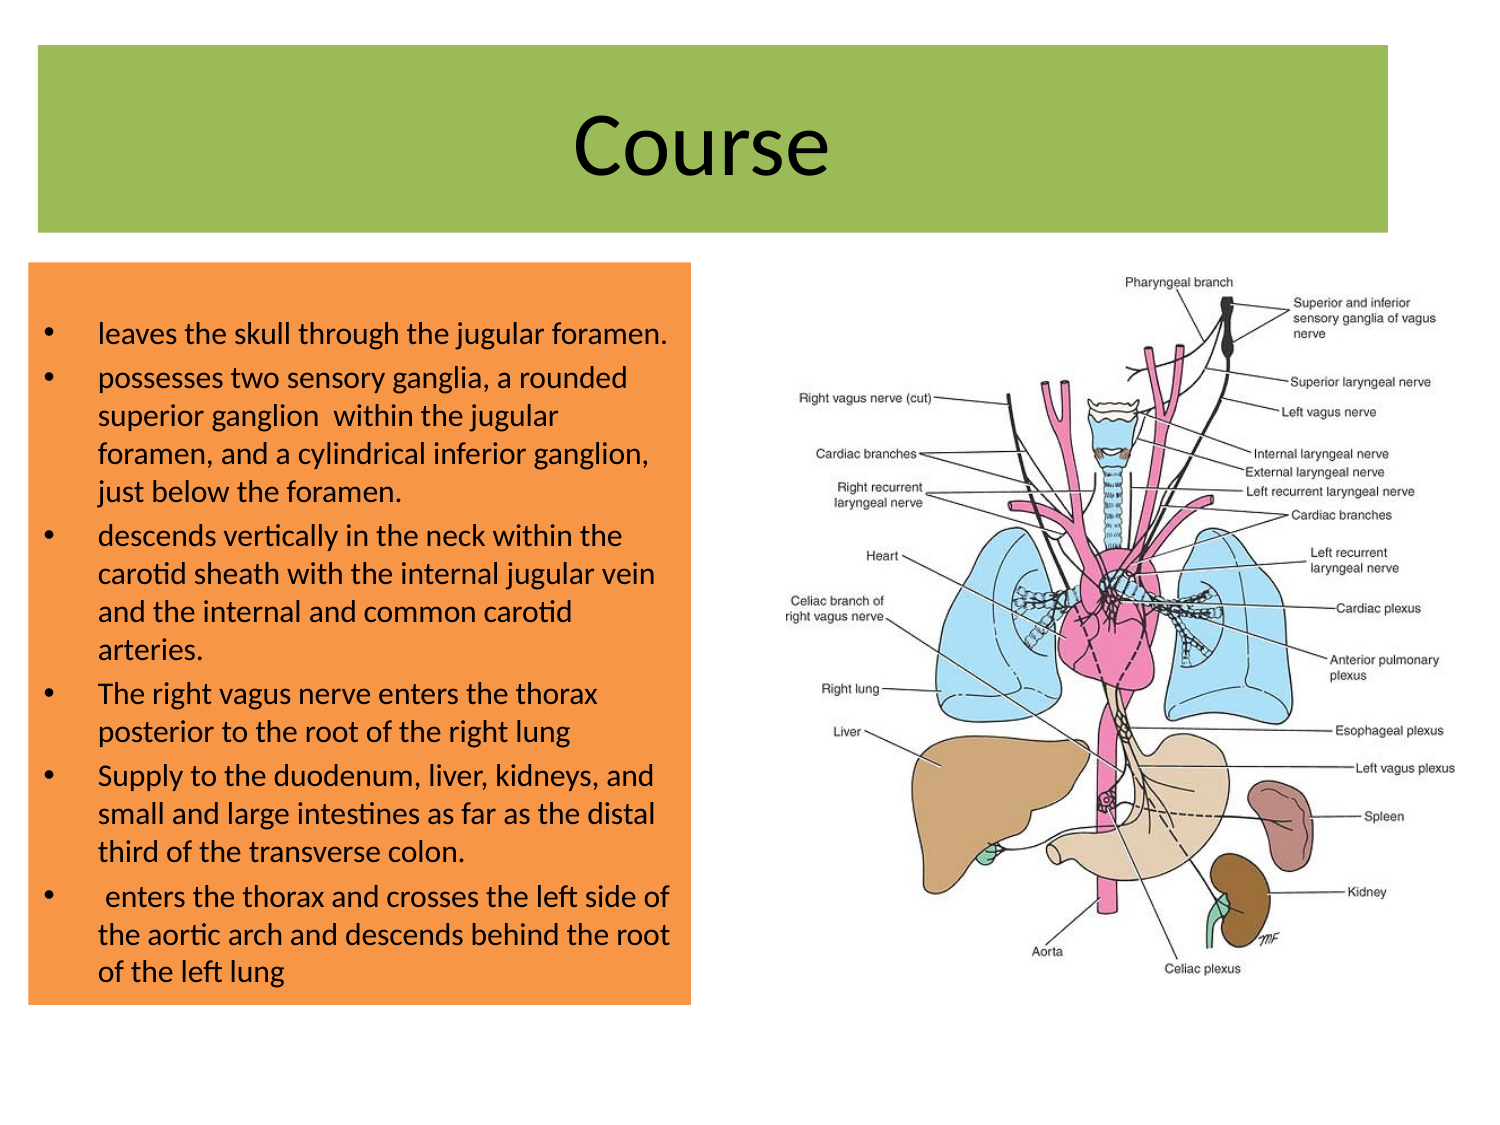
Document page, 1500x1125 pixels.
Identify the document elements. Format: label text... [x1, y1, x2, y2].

picture [785, 276, 1455, 977]
title Course [952, 45, 1388, 233]
list leaves the skull through the jugular foramen. possesses two sensory ganglia, a rounded superior ganglion within the jugular foramen, and a cylindrical inferior ganglion, just below the foramen. descends vertically in the neck within the carotid sheath with the internal jugular vein and the internal and common carotid arteries. The right vagus nerve enters the thorax posterior to the root of the right lung Supply to the duodenum, liver, kidneys, and small and large intestines as far as the distal third of the transverse colon. enters the thorax and crosses the left side of the aortic arch and descends behind the root of the left lung [28, 504, 691, 1005]
text_box [25, 0, 952, 504]
